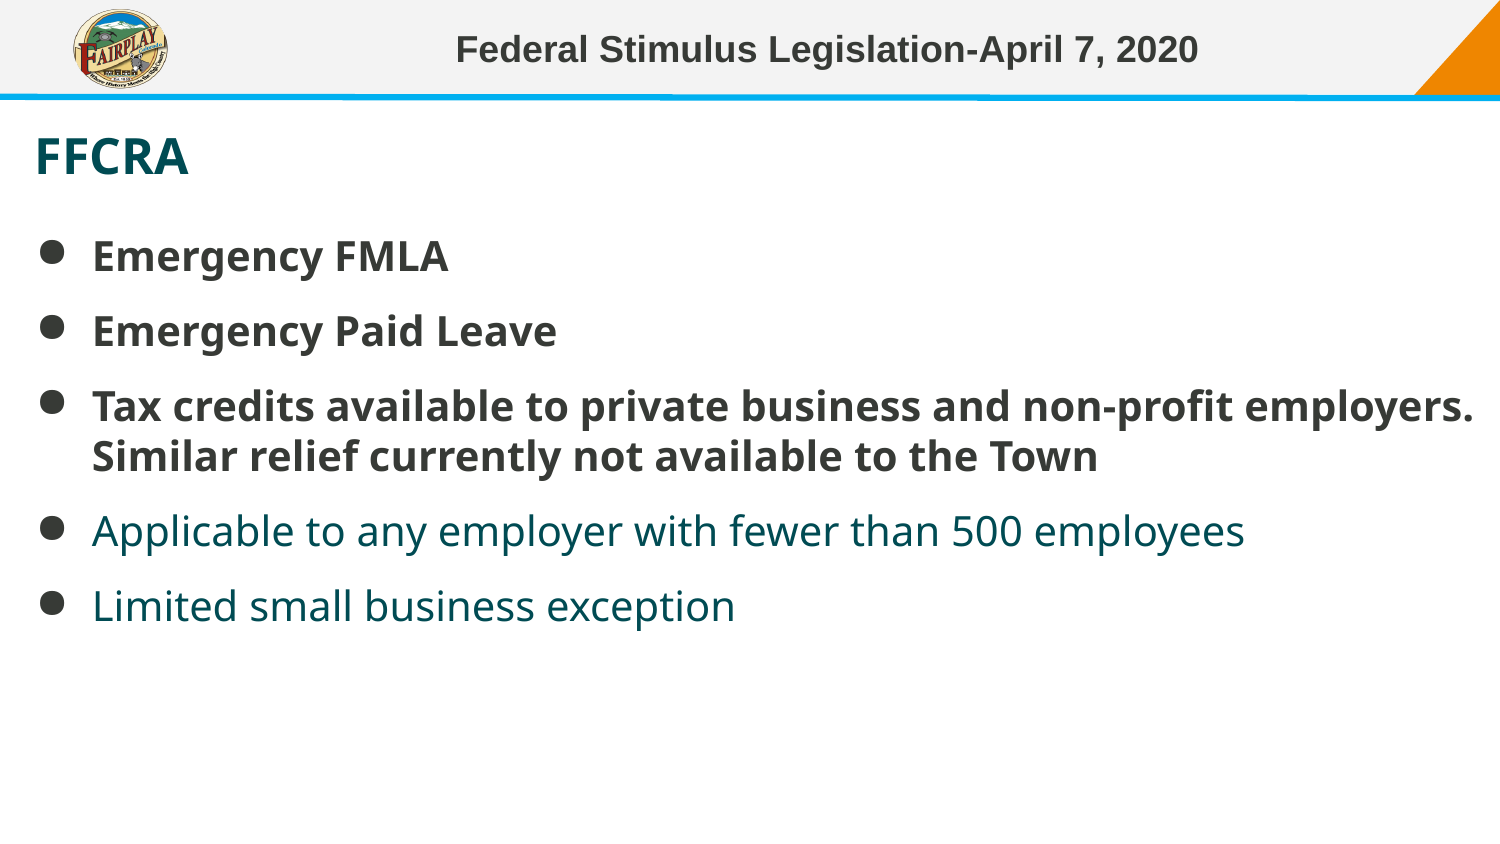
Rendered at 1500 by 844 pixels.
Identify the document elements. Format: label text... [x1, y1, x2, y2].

text_box FFCRA [19, 109, 1463, 200]
text_box Federal Stimulus Legislation-April 7, 2020 [312, 3, 1226, 91]
text_box Emergency FMLA Emergency Paid Leave Tax credits available to private business and non-profit employers. Similar relief currently not available to the Town Applicable to any employer with fewer than 500 employees Limited small business exception [1, 215, 1500, 844]
picture [66, 4, 176, 93]
text_box [1415, 0, 1500, 94]
text_box [0, 0, 1499, 94]
